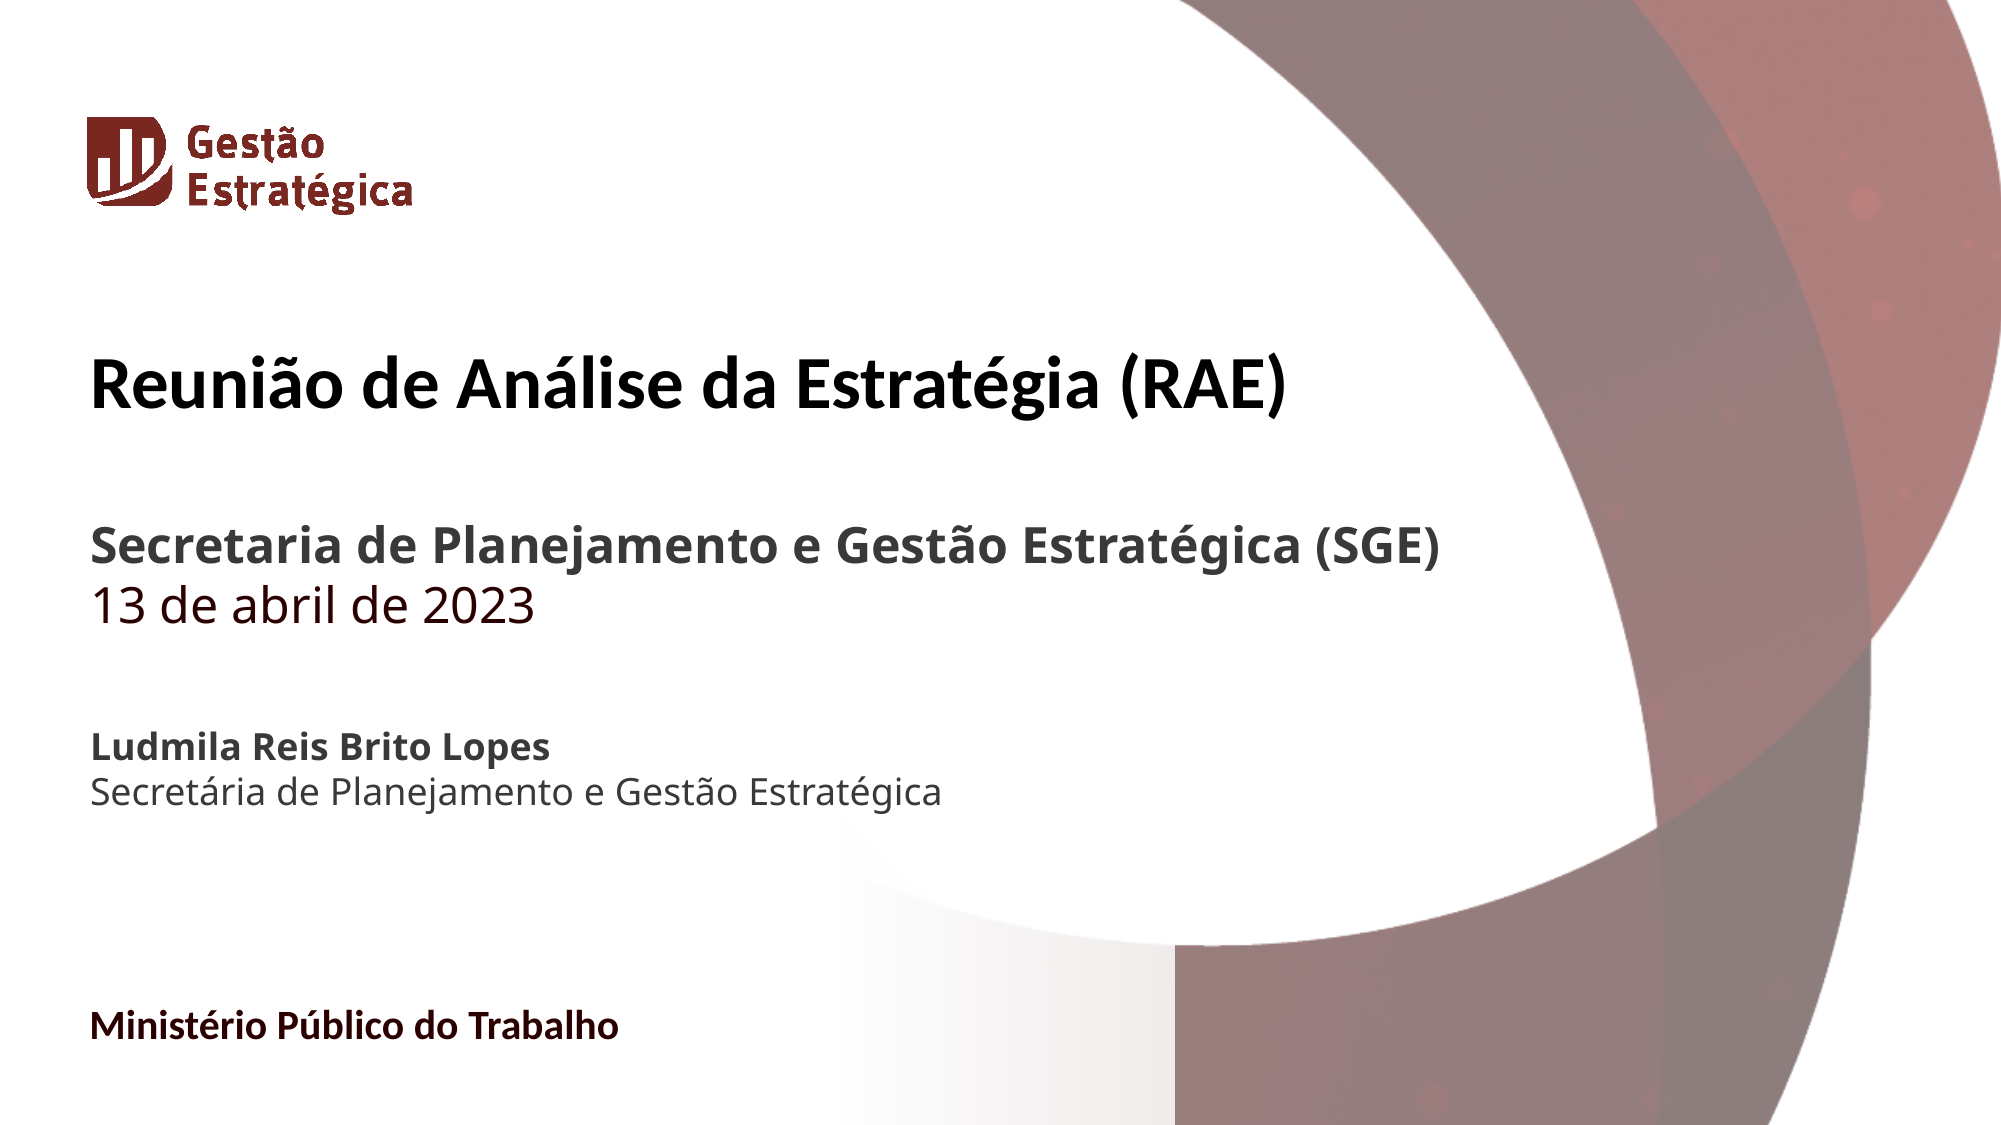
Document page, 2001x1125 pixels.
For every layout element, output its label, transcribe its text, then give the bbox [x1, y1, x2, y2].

picture [87, 117, 412, 215]
text_box Reunião de Análise da Estratégia (RAE) Secretaria de Planejamento e Gestão Estratégica (SGE) 13 de abril de 2023 Ludmila Reis Brito Lopes Secretária de Planejamento e Gestão Estratégica [75, 325, 1875, 821]
